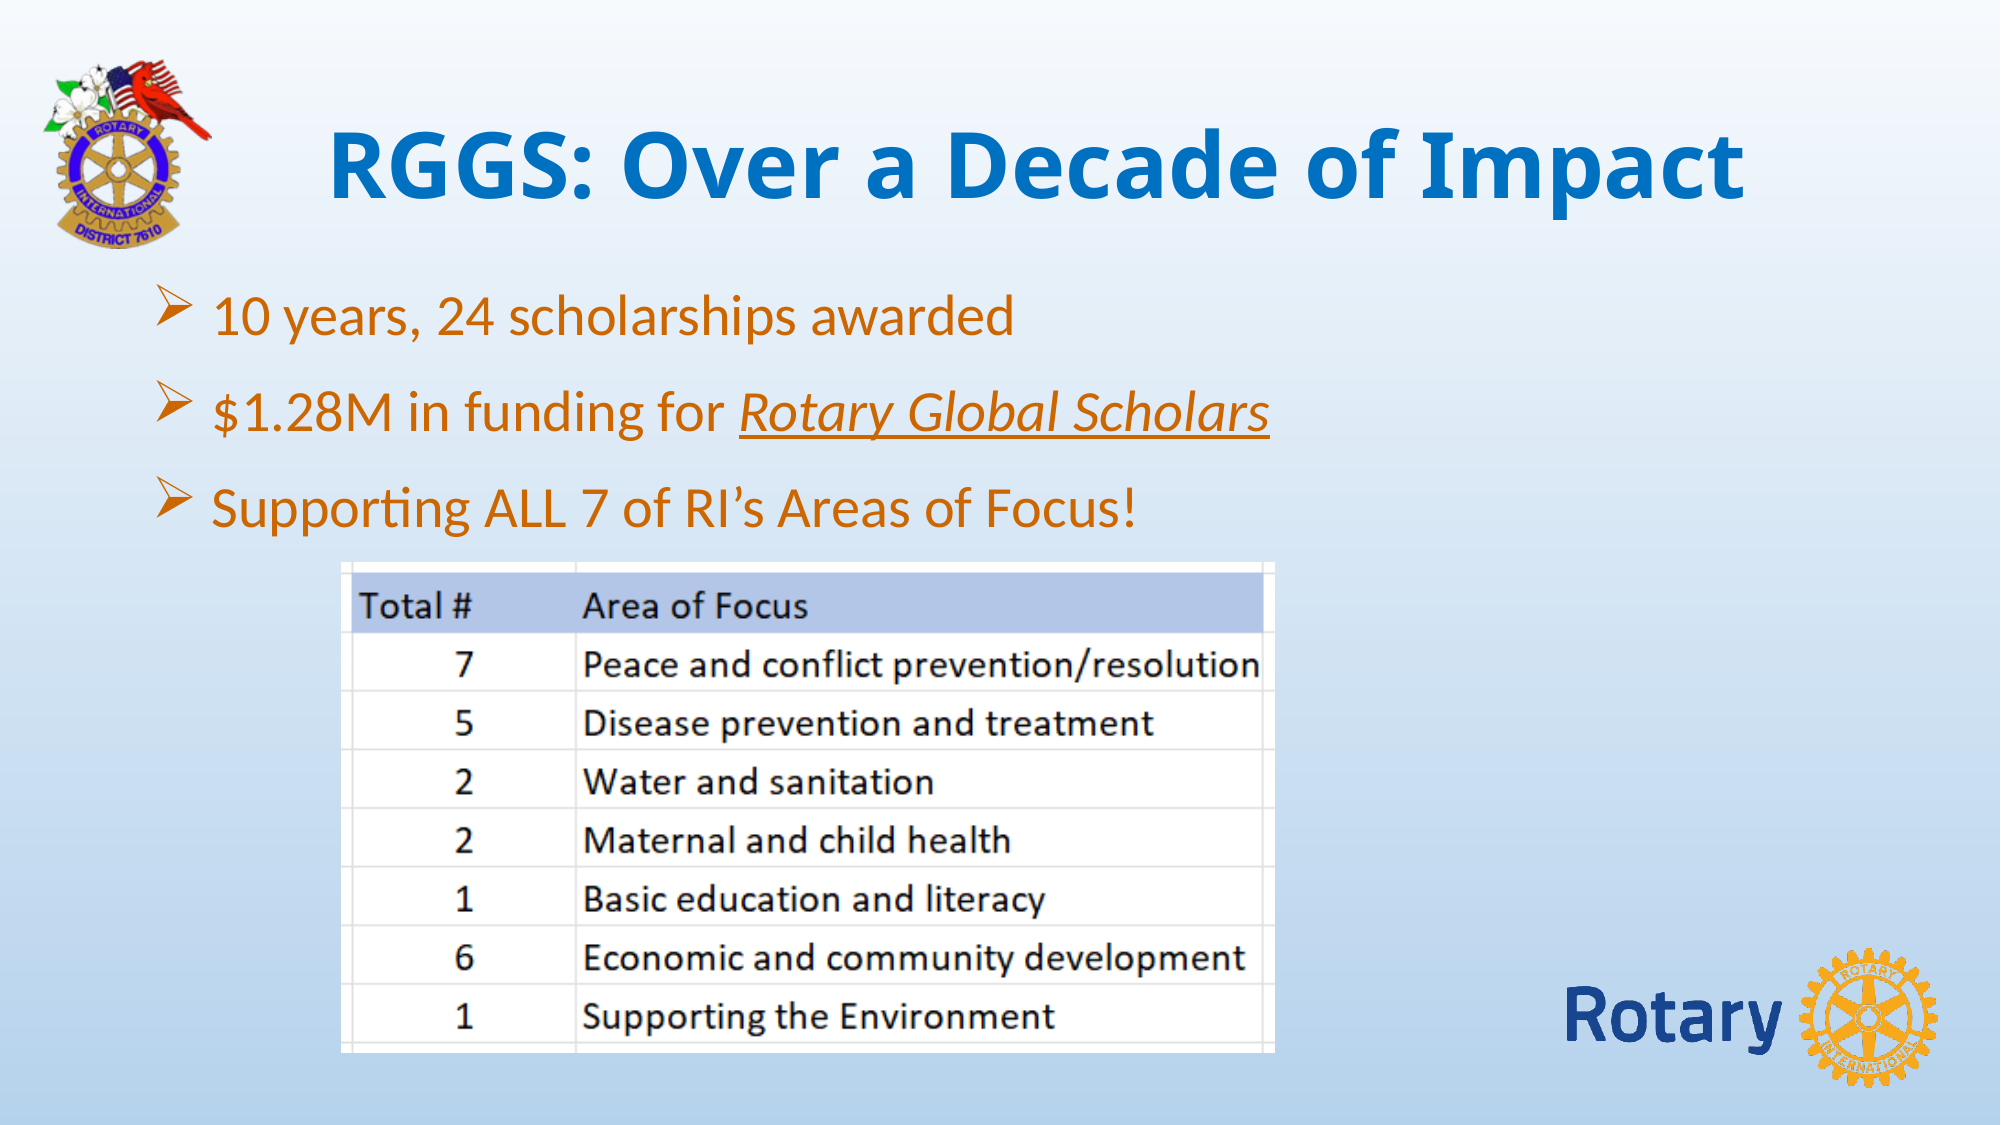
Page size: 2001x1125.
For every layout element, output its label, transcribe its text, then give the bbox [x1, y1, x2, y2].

picture [341, 562, 1275, 1053]
title RGGS: Over a Decade of Impact [311, 59, 1774, 277]
picture [1567, 948, 1938, 1088]
list 10 years, 24 scholarships awarded $1.28M in funding for Rotary Global Scholars Supporting ALL 7 of RI’s Areas of Focus! [136, 277, 1862, 992]
picture [43, 59, 212, 249]
